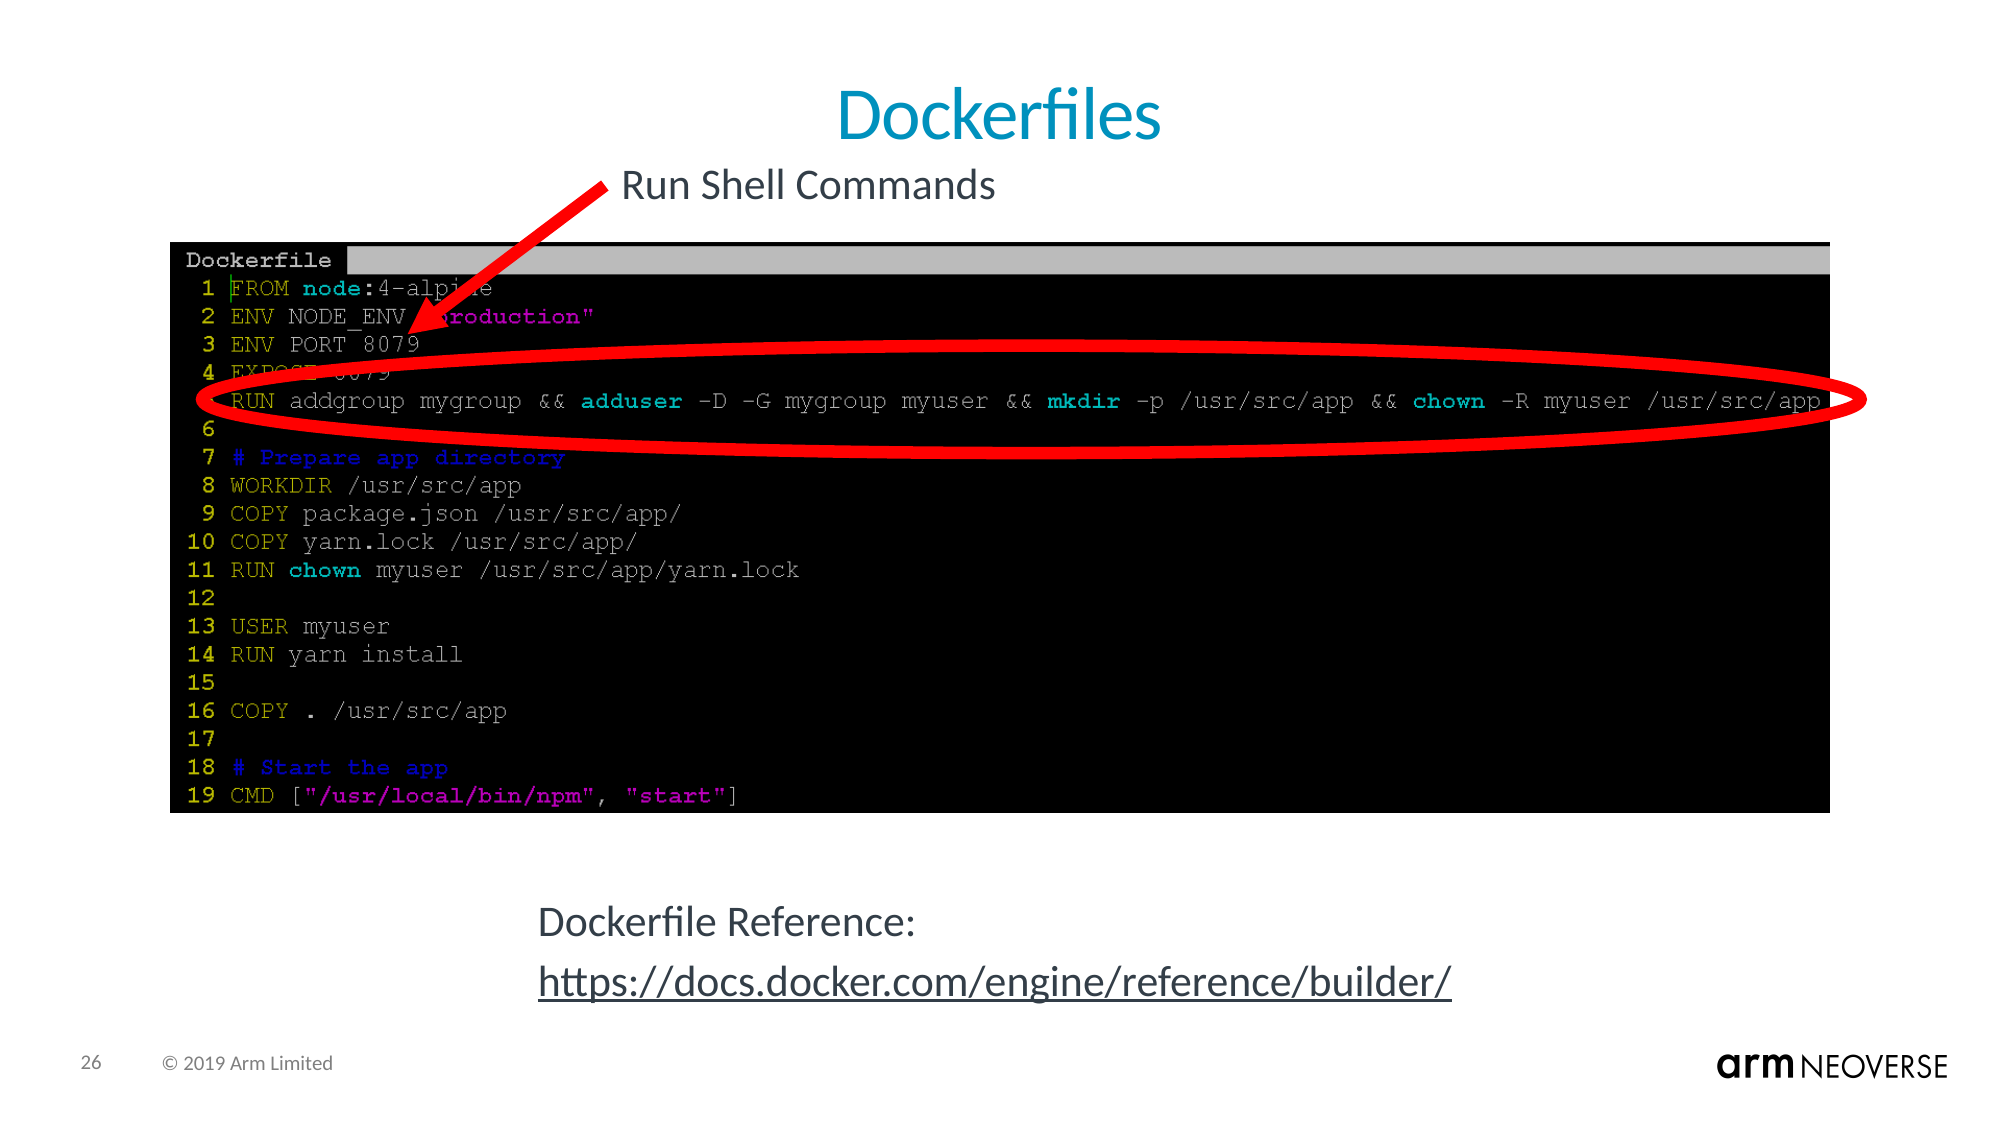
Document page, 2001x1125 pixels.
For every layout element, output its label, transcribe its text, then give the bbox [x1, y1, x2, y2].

text_box Dockerfile Reference: https://docs.docker.com/engine/reference/builder/ [537, 898, 1463, 1006]
text_box [1830, 383, 1862, 415]
picture [1717, 1054, 1947, 1079]
title Dockerfiles [78, 78, 1922, 186]
text_box Run Shell Commands [621, 161, 997, 209]
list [170, 241, 1830, 813]
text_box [407, 185, 605, 335]
